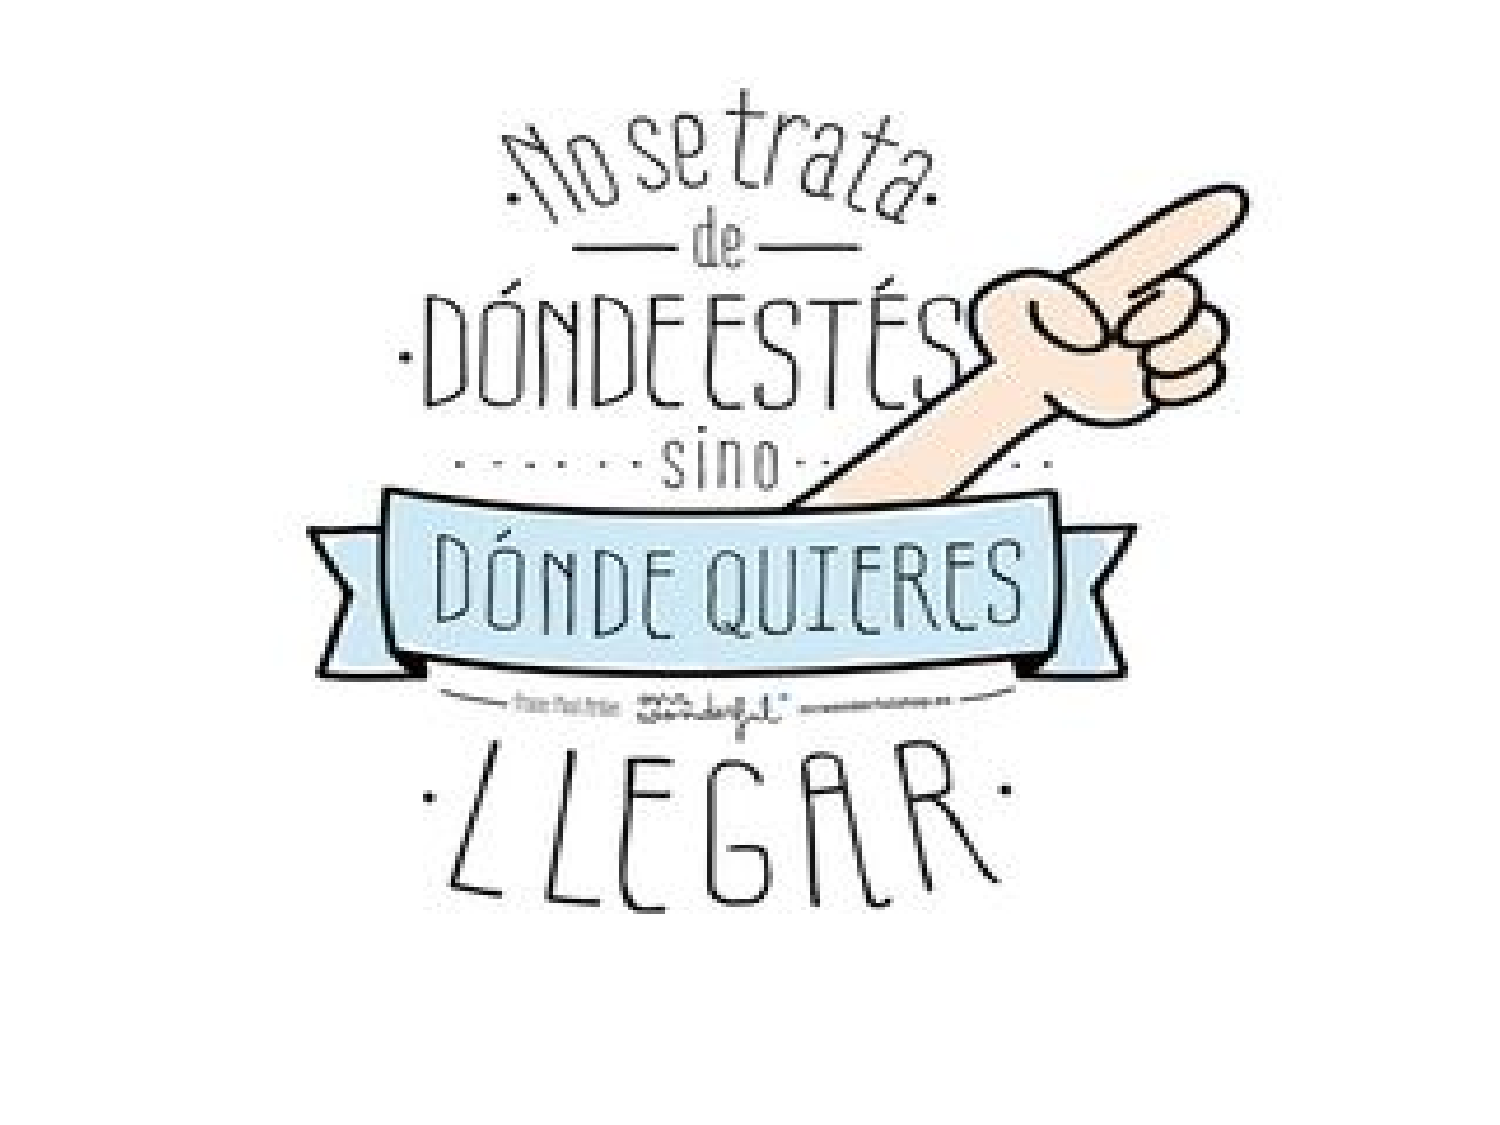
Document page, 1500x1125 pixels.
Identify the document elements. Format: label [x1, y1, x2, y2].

picture [198, 46, 1301, 973]
